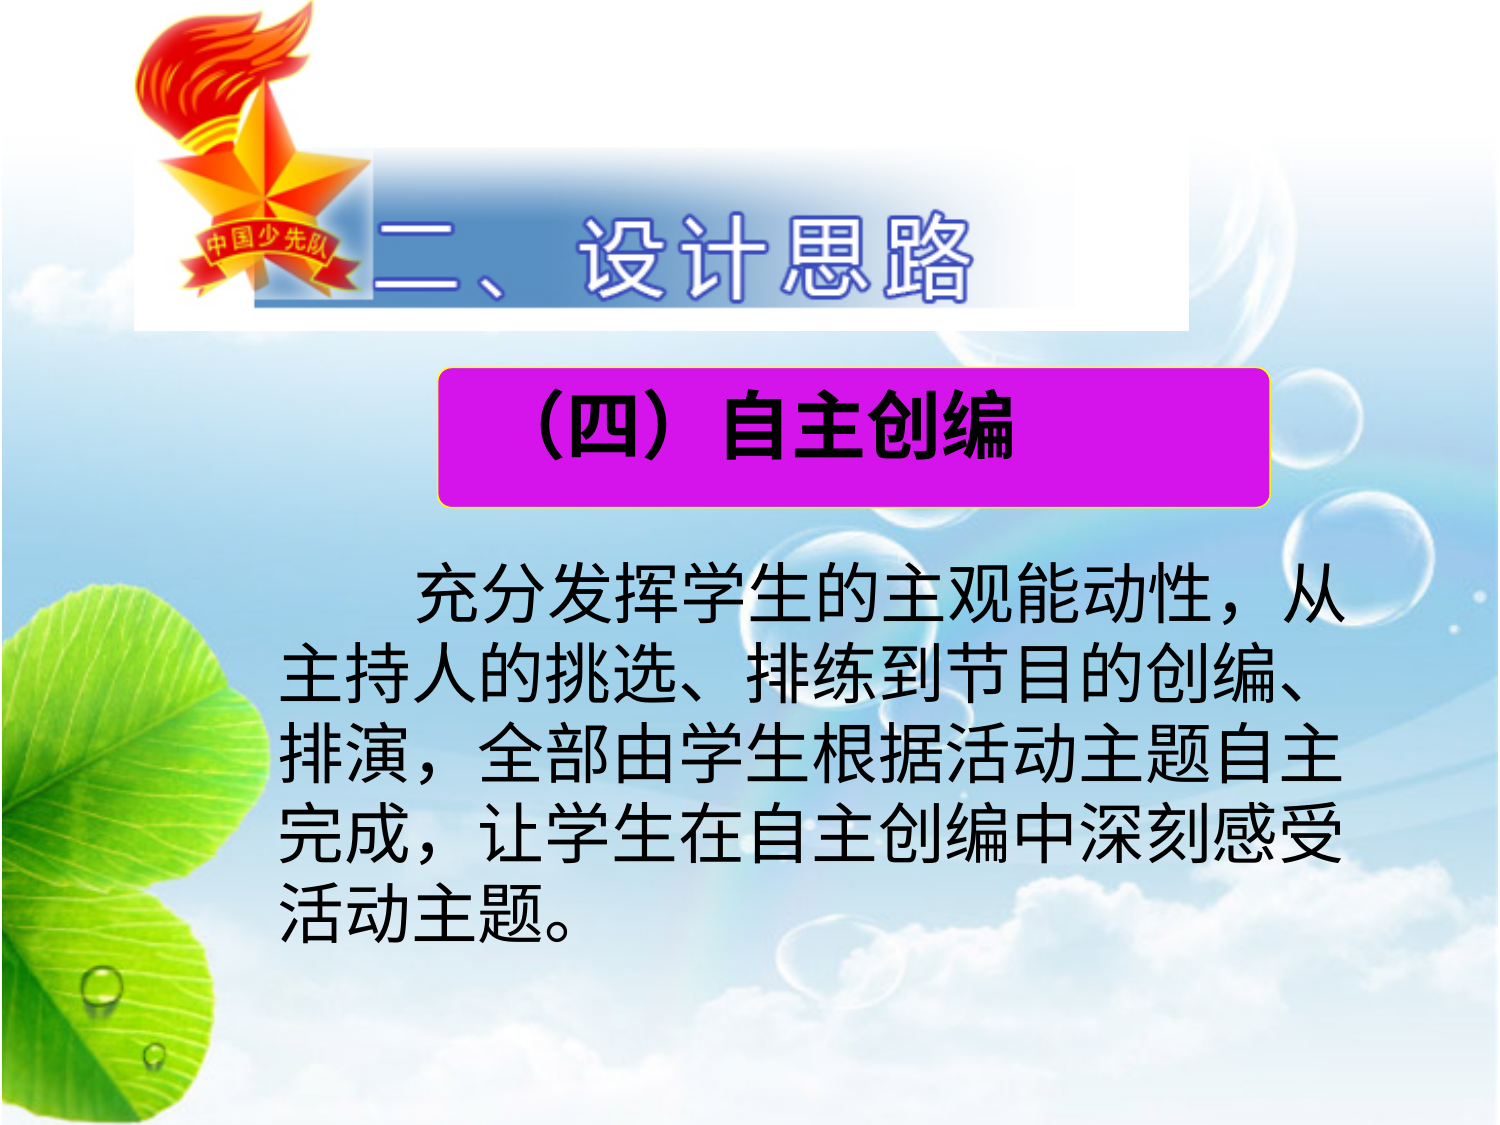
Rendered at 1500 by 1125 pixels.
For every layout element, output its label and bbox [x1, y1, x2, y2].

text_box [1268, 471, 1428, 791]
picture [2, 0, 1498, 1125]
